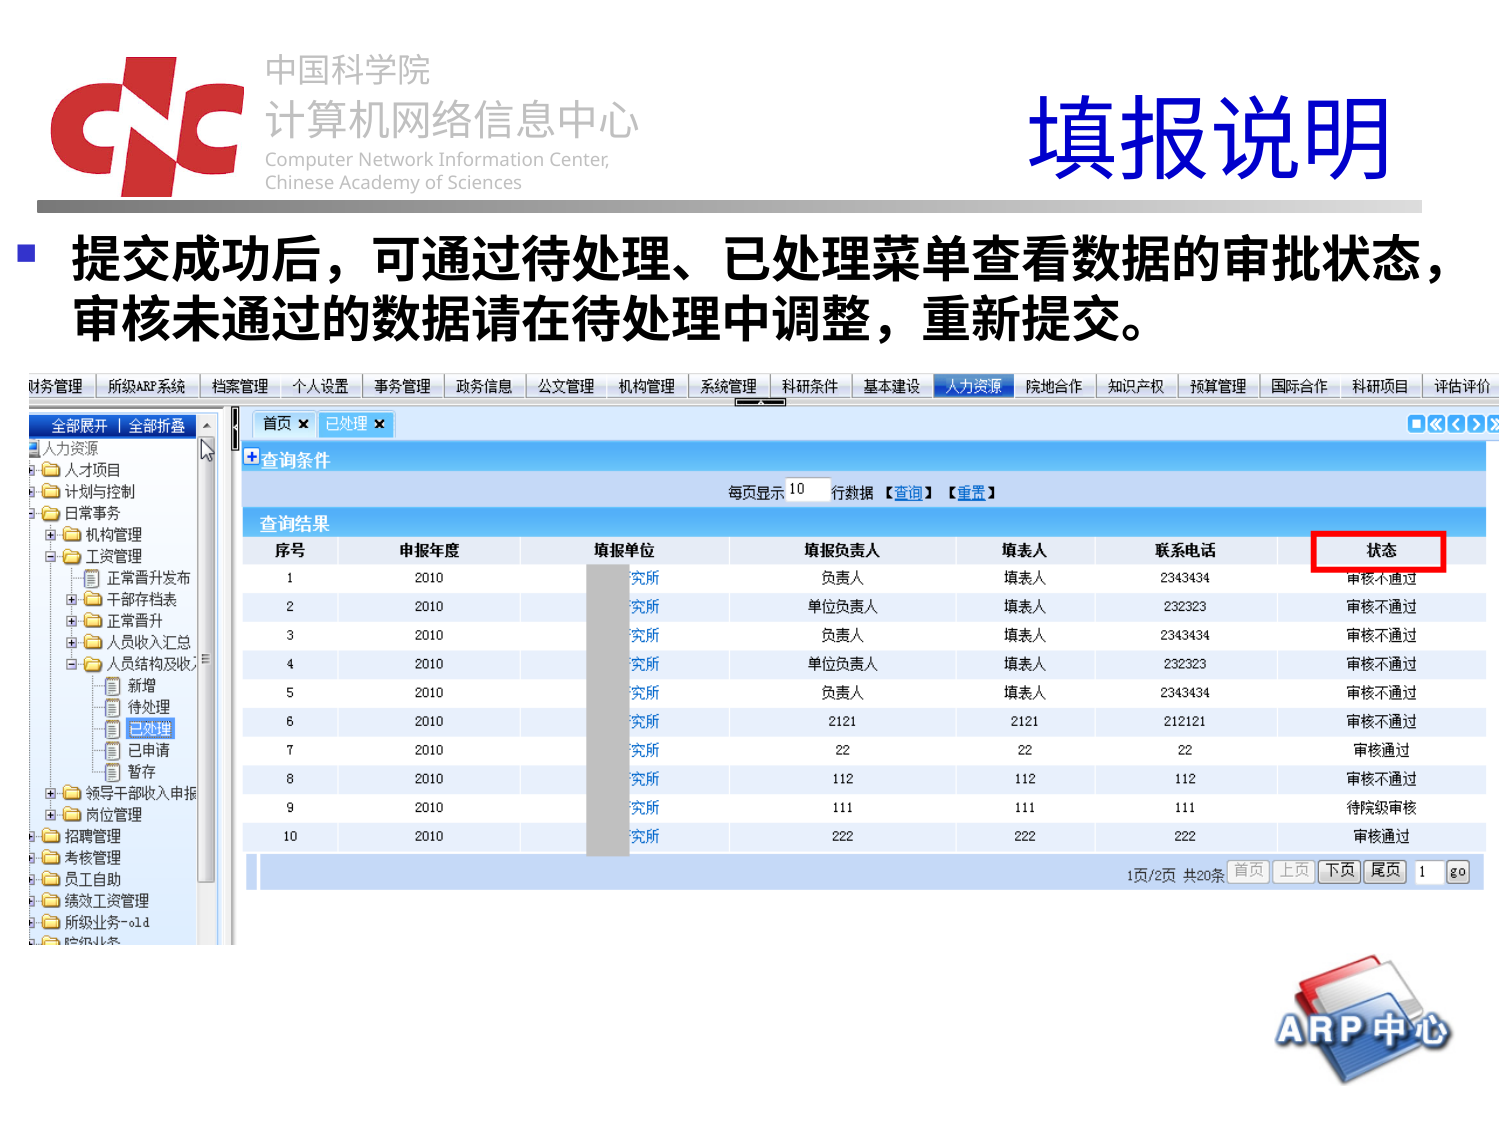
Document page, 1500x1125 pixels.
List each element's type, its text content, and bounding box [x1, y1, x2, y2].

picture [1274, 953, 1456, 1086]
picture [50, 57, 244, 197]
title 填报说明 [166, 60, 1410, 199]
list 提交成功后，可通过待处理、已处理菜单查看数据的审批状态，审核未通过的数据请在待处理中调整，重新提交。 [0, 219, 1500, 764]
picture [29, 373, 1499, 945]
